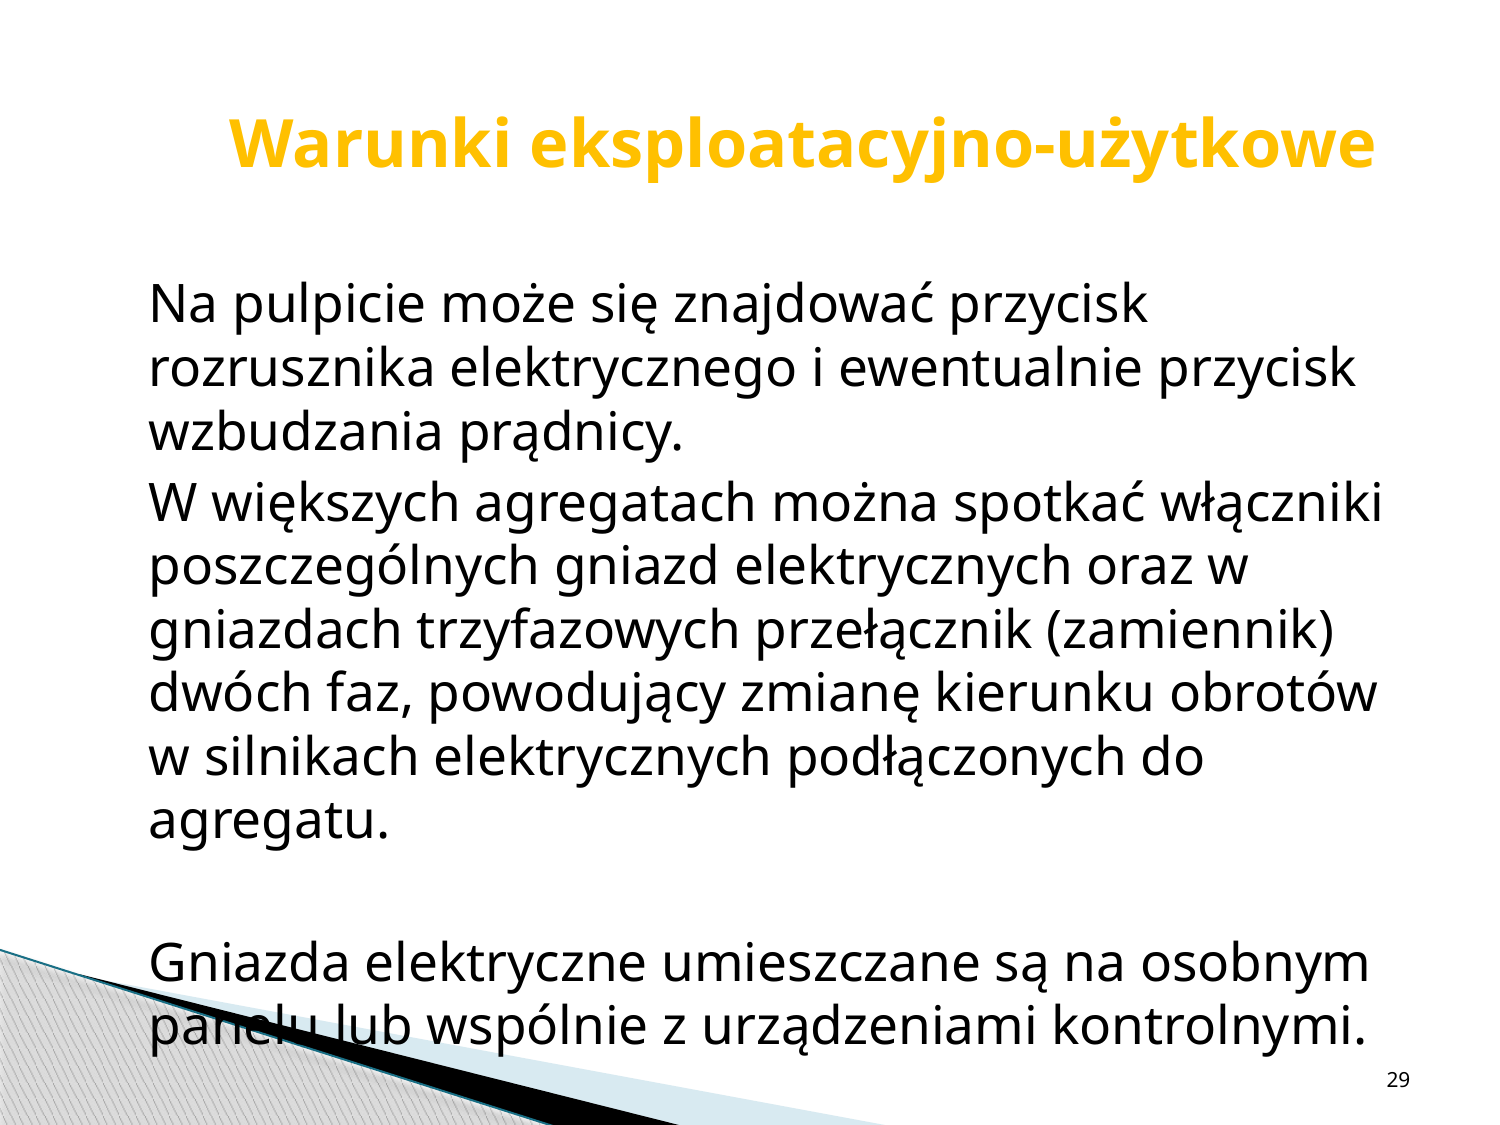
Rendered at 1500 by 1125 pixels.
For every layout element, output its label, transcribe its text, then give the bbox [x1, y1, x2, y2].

text_box Warunki eksploatacyjno-użytkowe [187, 35, 1418, 205]
list Na pulpicie może się znajdować przycisk rozrusznika elektrycznego i ewentualnie przycisk wzbudzania prądnicy. W większych agregatach można spotkać włączniki poszczególnych gniazd elektrycznych oraz w gniazdach trzyfazowych przełącznik (zamiennik) dwóch faz, powodujący zmianę kierunku obrotów w silnikach elektrycznych podłączonych do agregatu. Gniazda elektryczne umieszczane są na osobnym panelu lub wspólnie z urządzeniami kontrolnymi. [75, 262, 1442, 1067]
slide_number 29 [1074, 1024, 1425, 1103]
